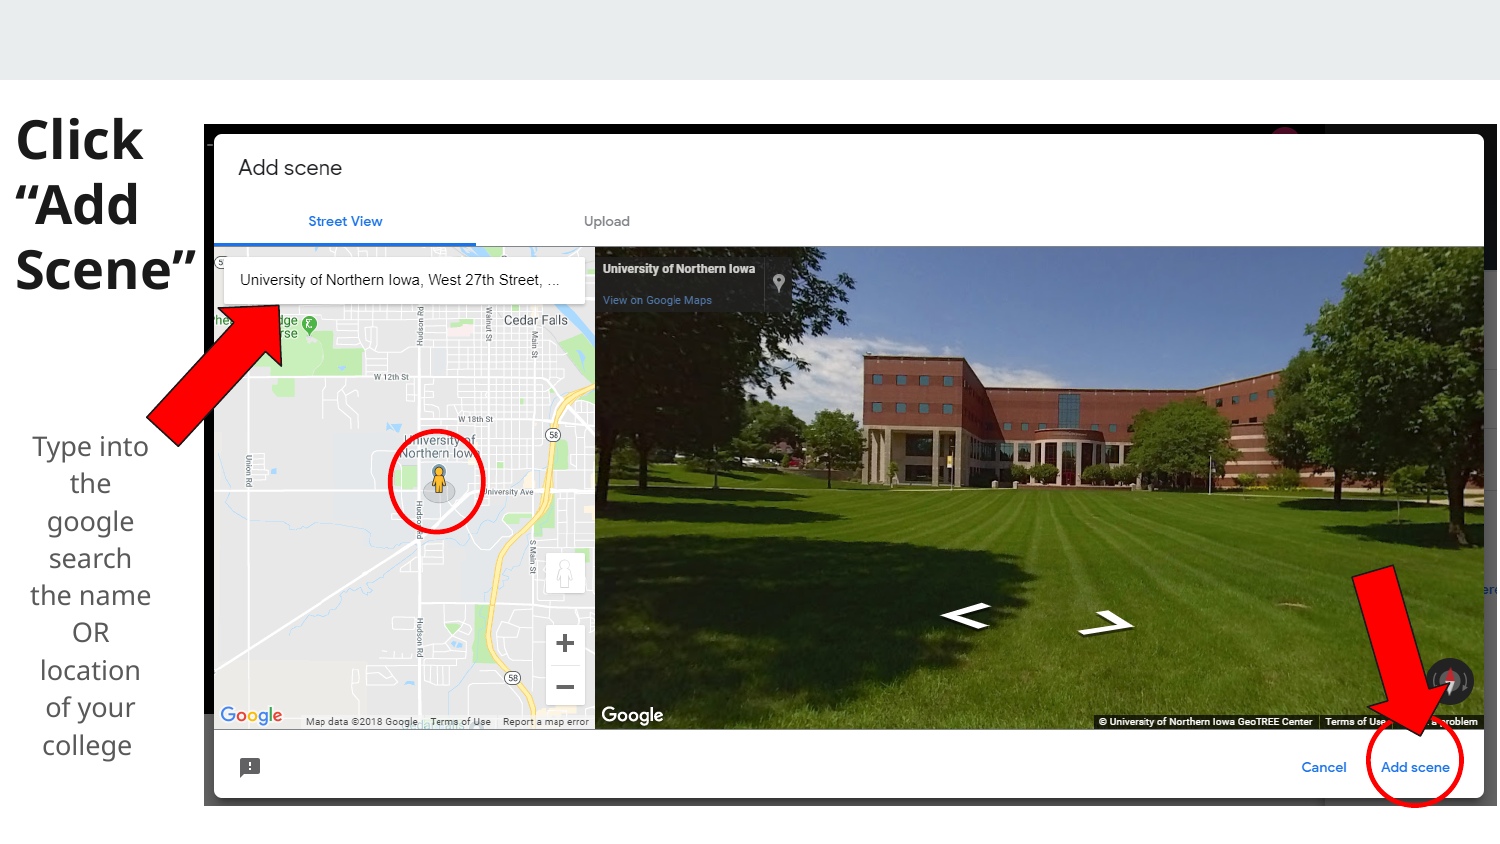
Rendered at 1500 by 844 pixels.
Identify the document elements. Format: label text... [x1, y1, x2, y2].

picture [204, 124, 1497, 806]
list Type into the google search the name OR location of your college [14, 409, 167, 832]
text_box [146, 360, 199, 447]
title Click “Add Scene” [0, 90, 225, 513]
